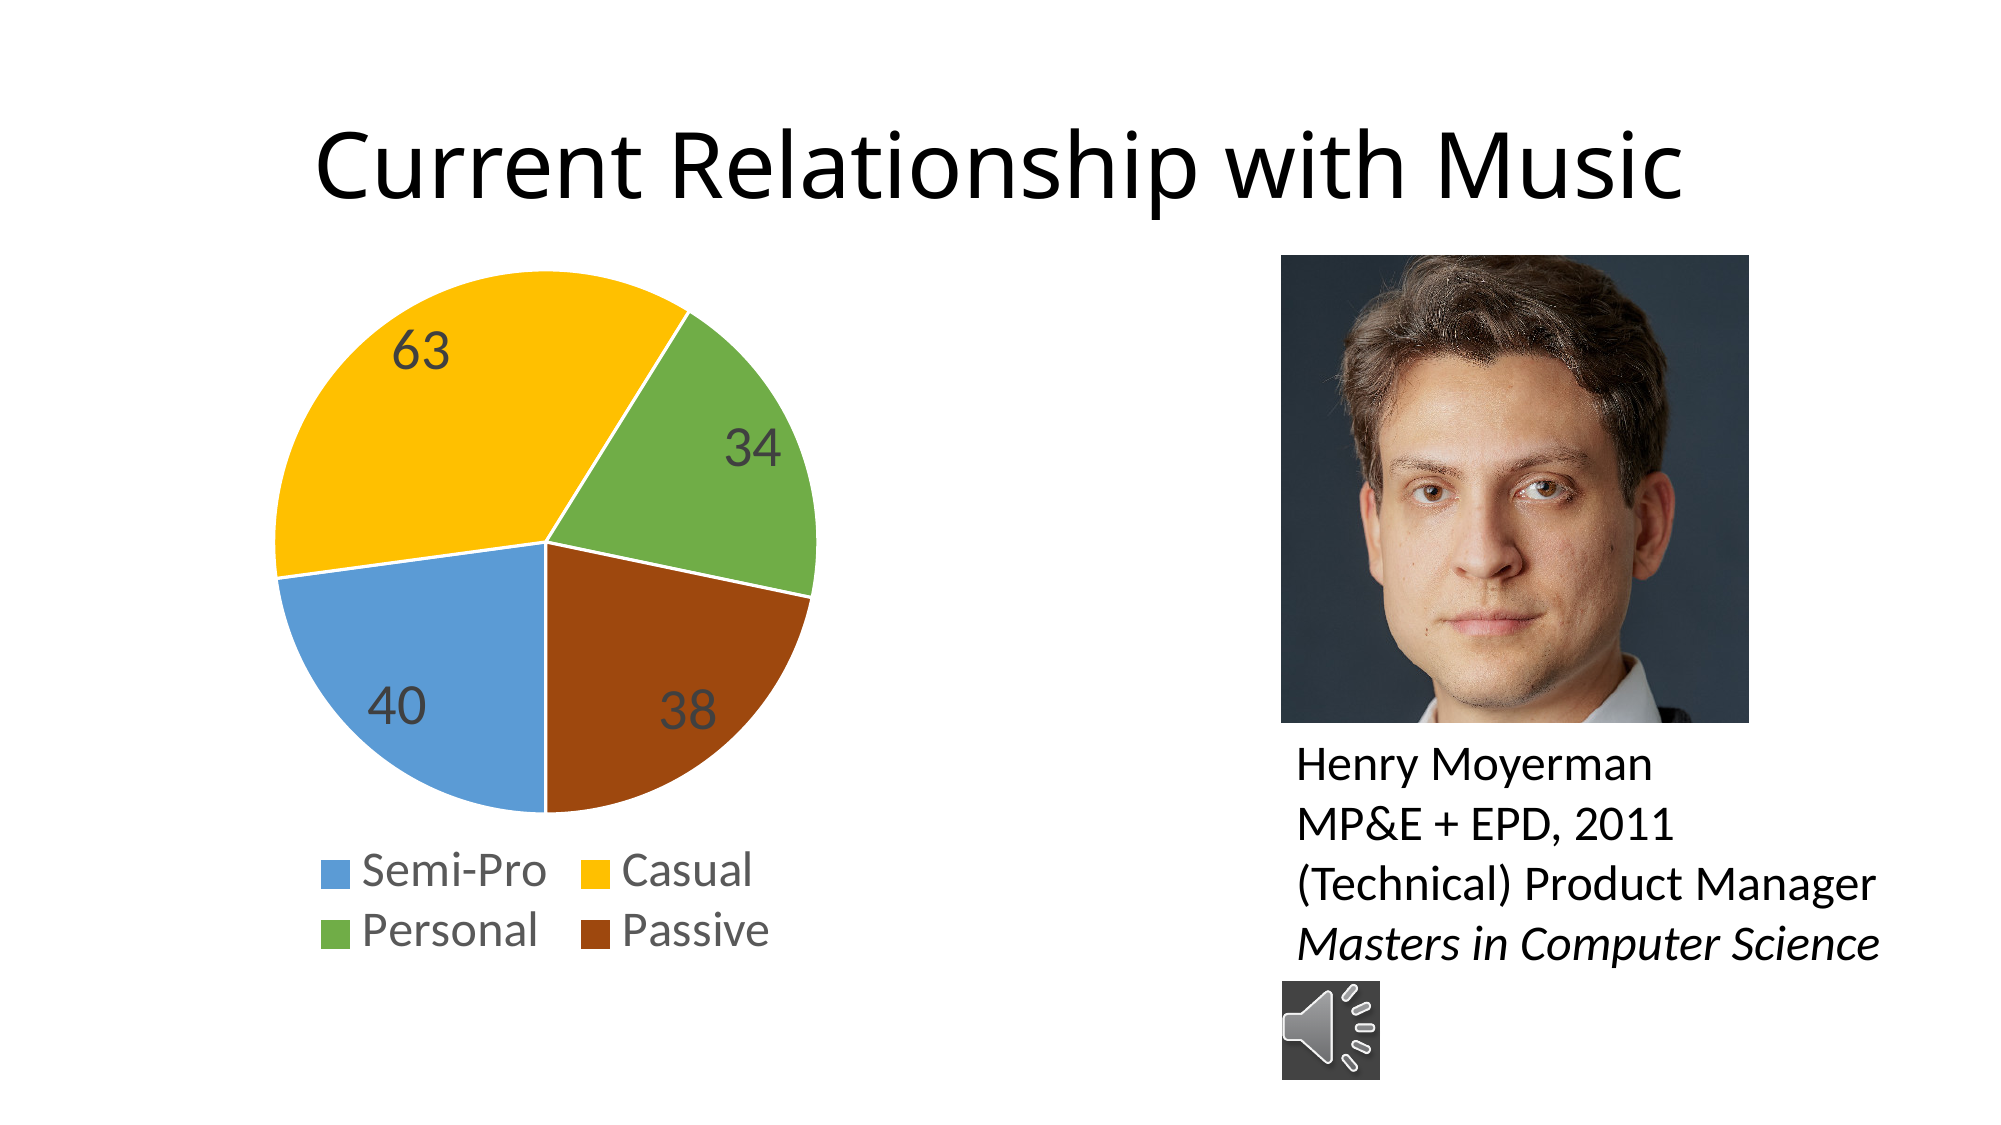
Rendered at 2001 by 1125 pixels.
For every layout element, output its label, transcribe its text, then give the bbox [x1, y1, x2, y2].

text_box Henry Moyerman MP&E + EPD, 2011 (Technical) Product Manager Masters in Computer Science [1281, 722, 1940, 978]
picture [1281, 255, 1749, 723]
picture [1281, 980, 1382, 1081]
chart [60, 255, 1032, 970]
title Current Relationship with Music [137, 59, 1863, 278]
